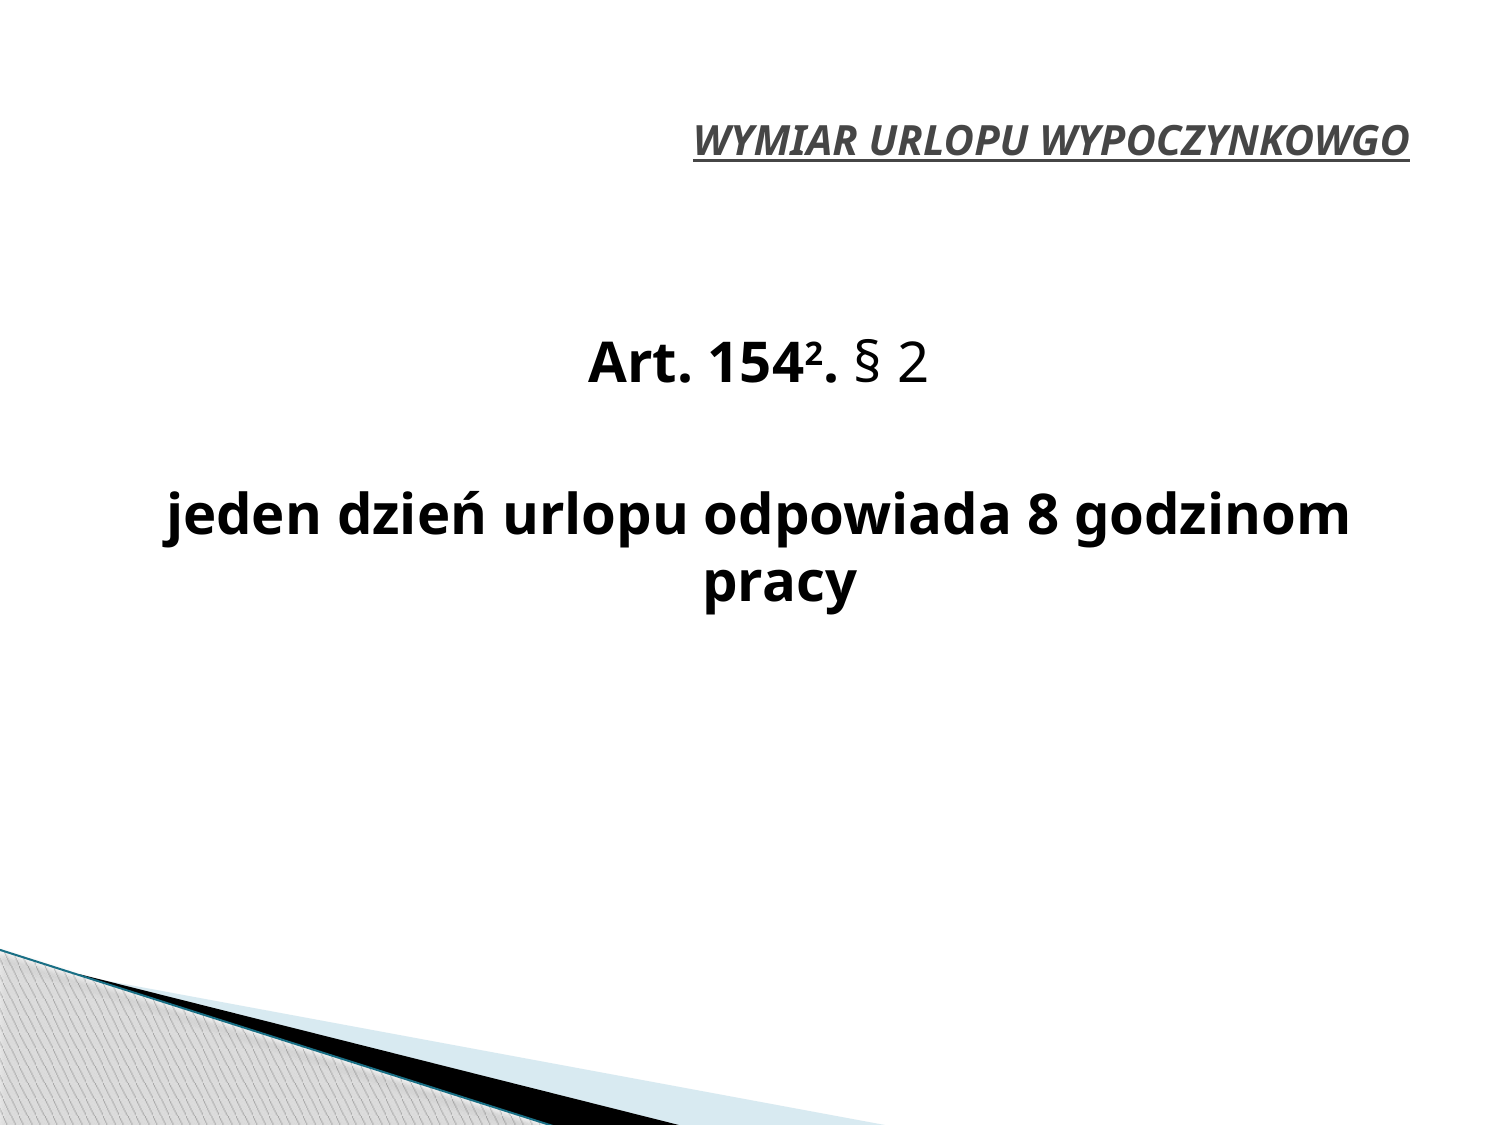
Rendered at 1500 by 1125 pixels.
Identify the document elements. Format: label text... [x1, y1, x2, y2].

title WYMIAR URLOPU WYPOCZYNKOWGO [75, 45, 1425, 233]
list Art. 1542. § 2 jeden dzień urlopu odpowiada 8 godzinom pracy [75, 243, 1425, 986]
